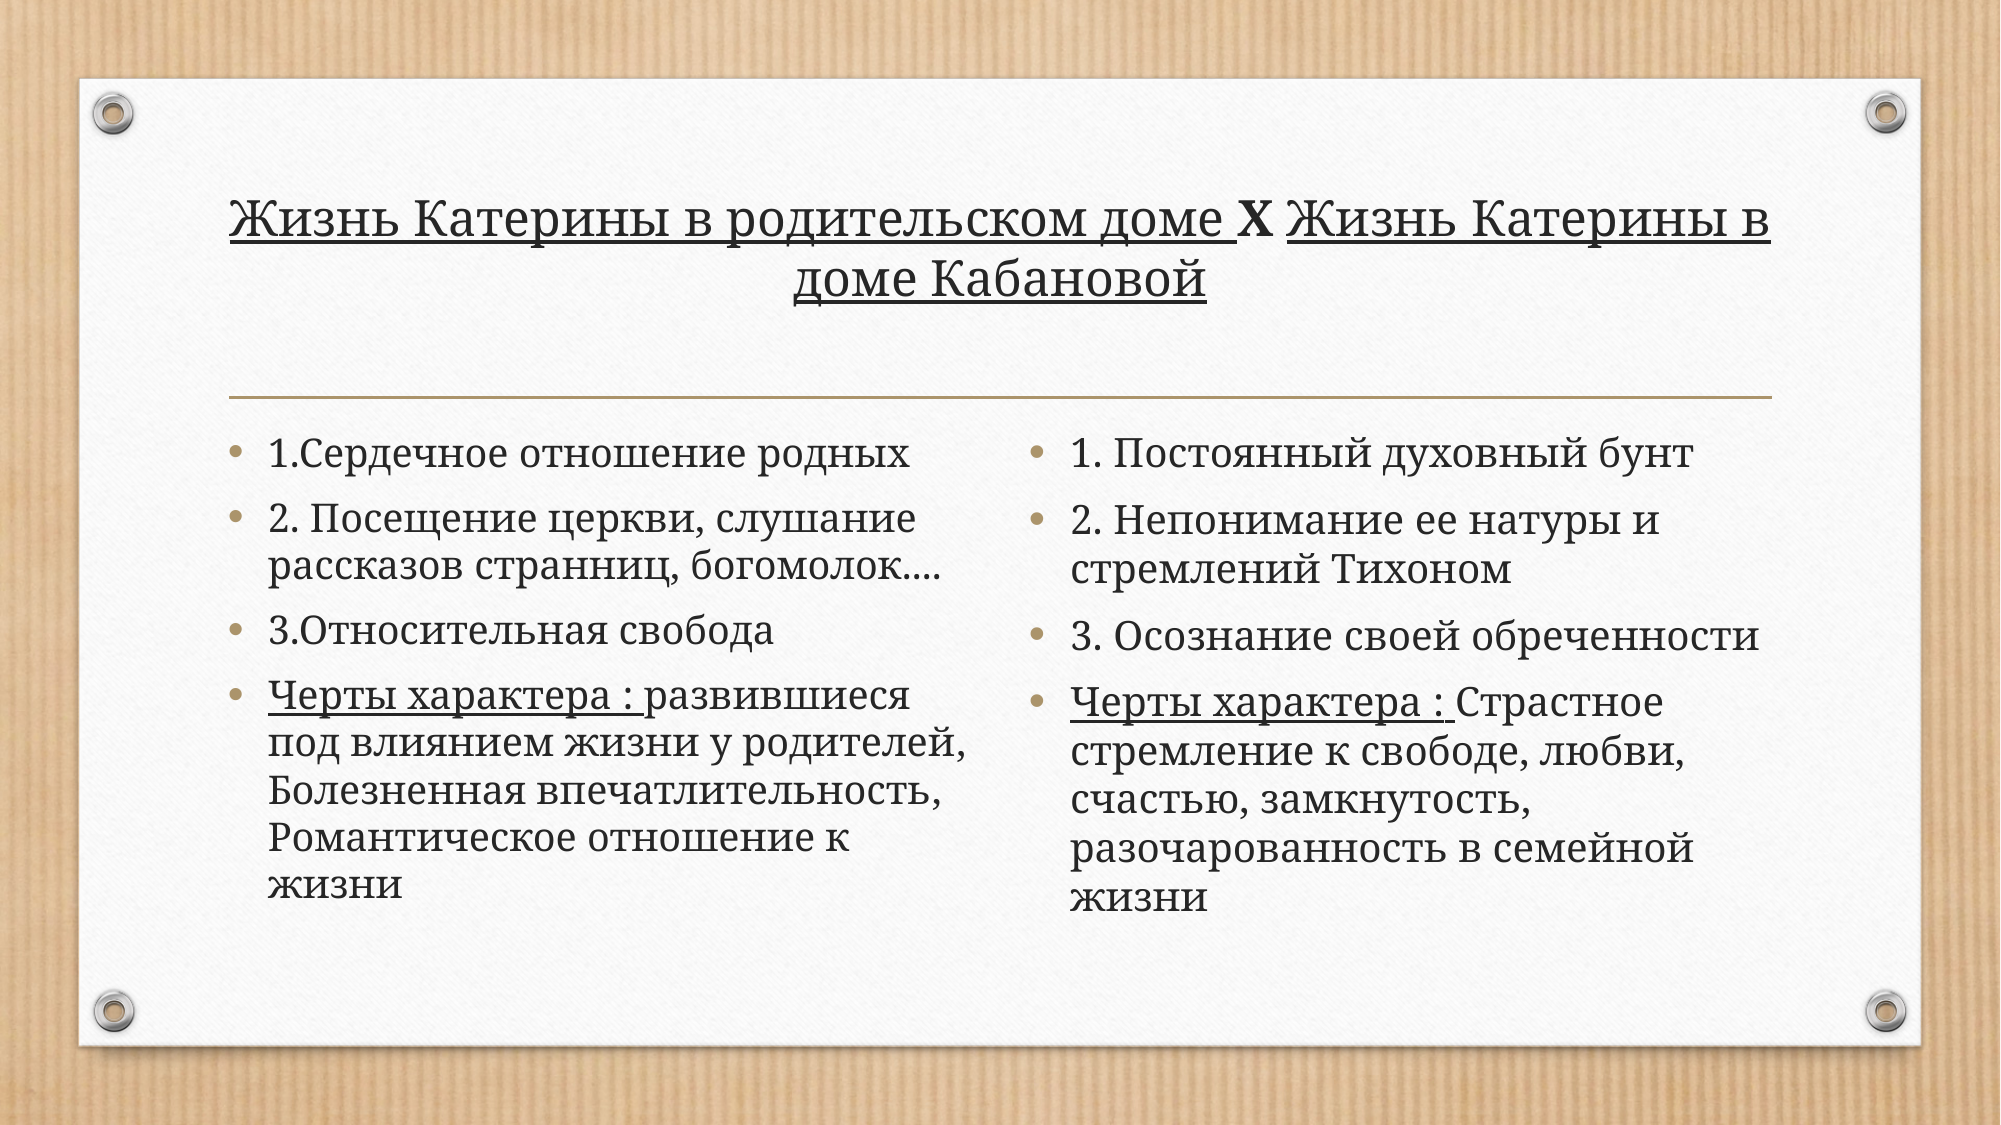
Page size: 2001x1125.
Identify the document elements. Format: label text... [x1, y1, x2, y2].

title Жизнь Катерины в родительском доме X Жизнь Катерины в доме Кабановой [172, 118, 1828, 374]
picture [0, 0, 2001, 1125]
list 1. Постоянный духовный бунт 2. Непонимание ее натуры и стремлений Тихоном 3. Осознание своей обреченности Черты характера : Страстное стремление к свободе, любви, счастью, замкнутость, разочарованность в семейной жизни [1013, 420, 1788, 963]
list 1.Сердечное отношение родных 2. Посещение церкви, слушание рассказов странниц, богомолок.... 3.Относительная свобода Черты характера : развившиеся под влиянием жизни у родителей, Болезненная впечатлительность, Романтическое отношение к жизни [213, 420, 987, 963]
